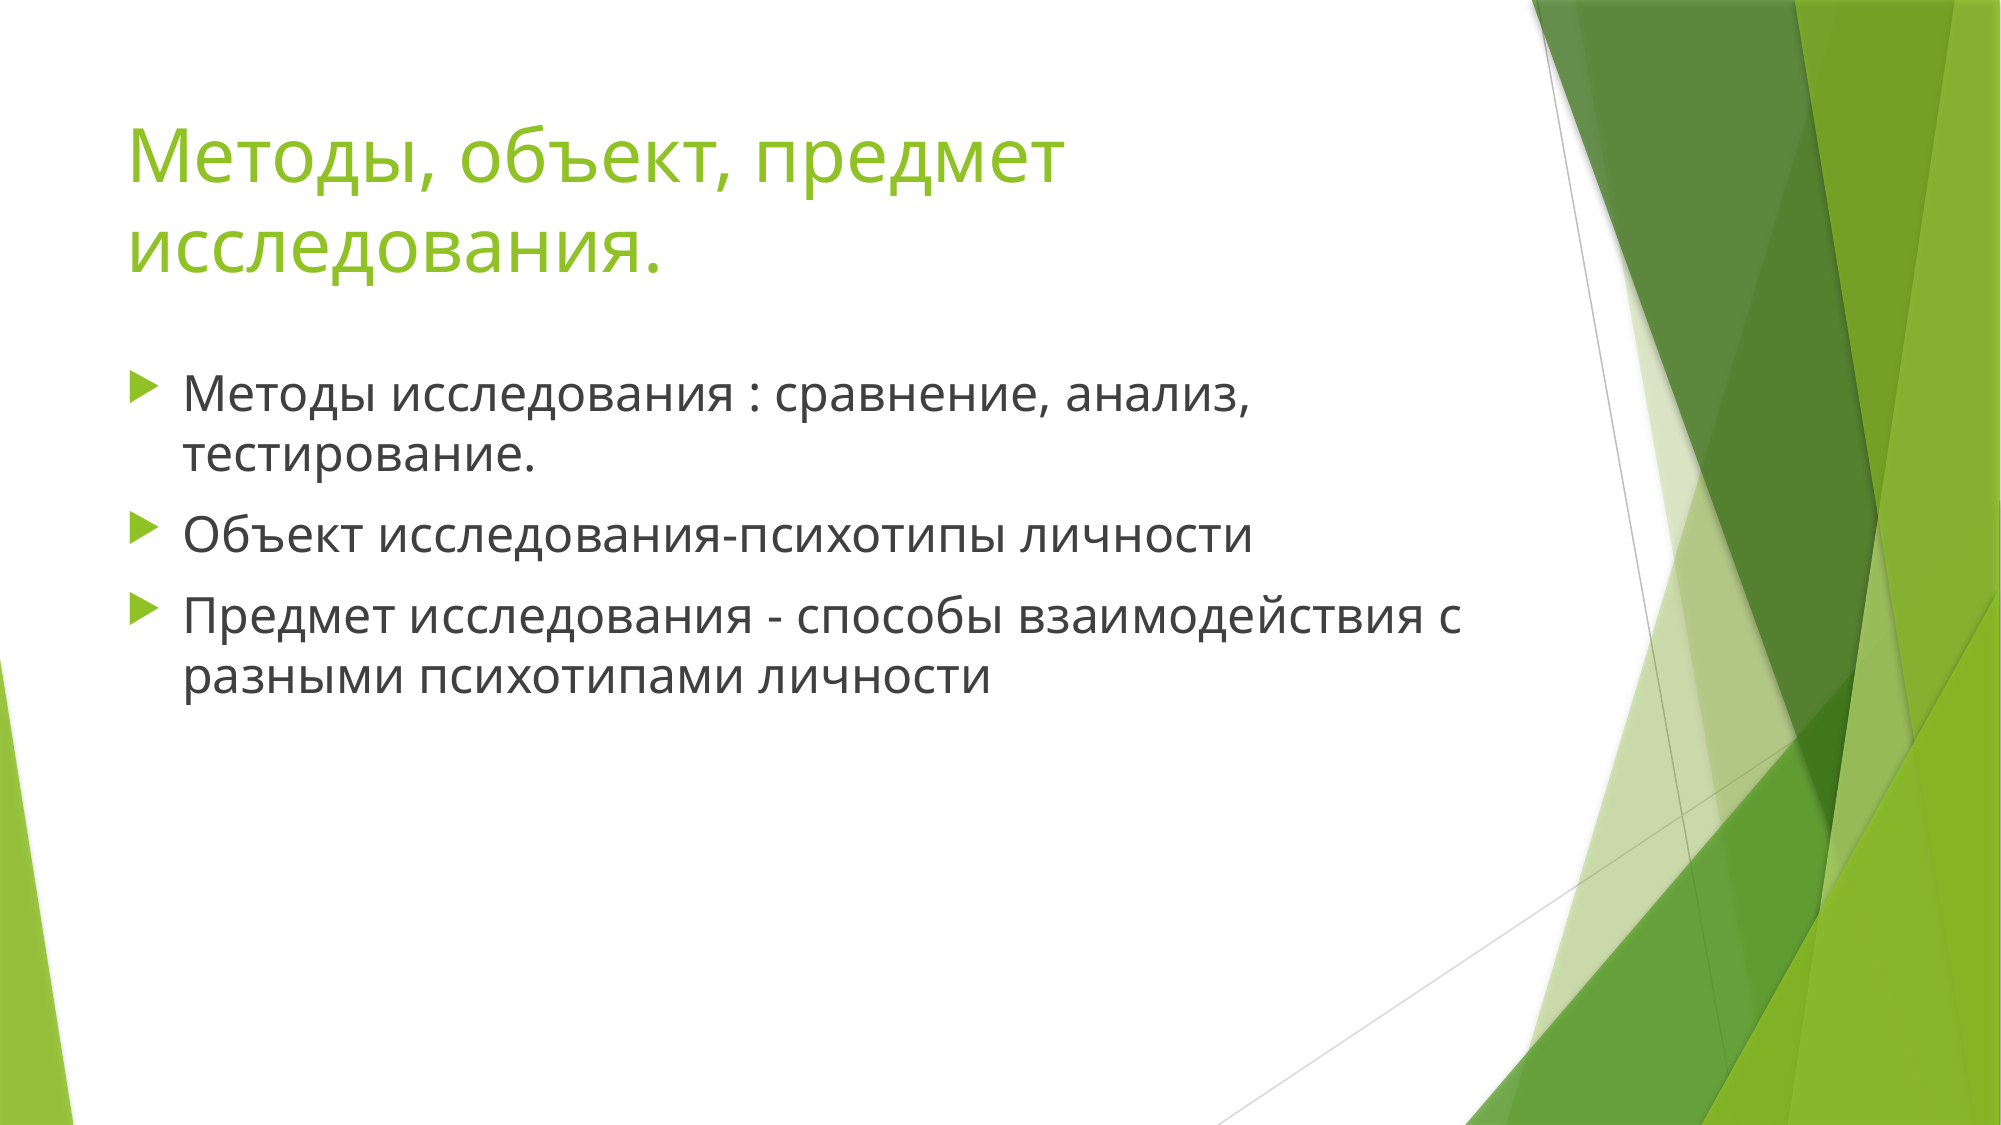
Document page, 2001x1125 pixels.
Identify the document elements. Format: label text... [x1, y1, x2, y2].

list Методы исследования : сравнение, анализ, тестирование. Объект исследования-психотипы личности Предмет исследования - способы взаимодействия с разными психотипами личности [111, 354, 1522, 992]
title Методы, объект, предмет исследования. [111, 99, 1522, 317]
